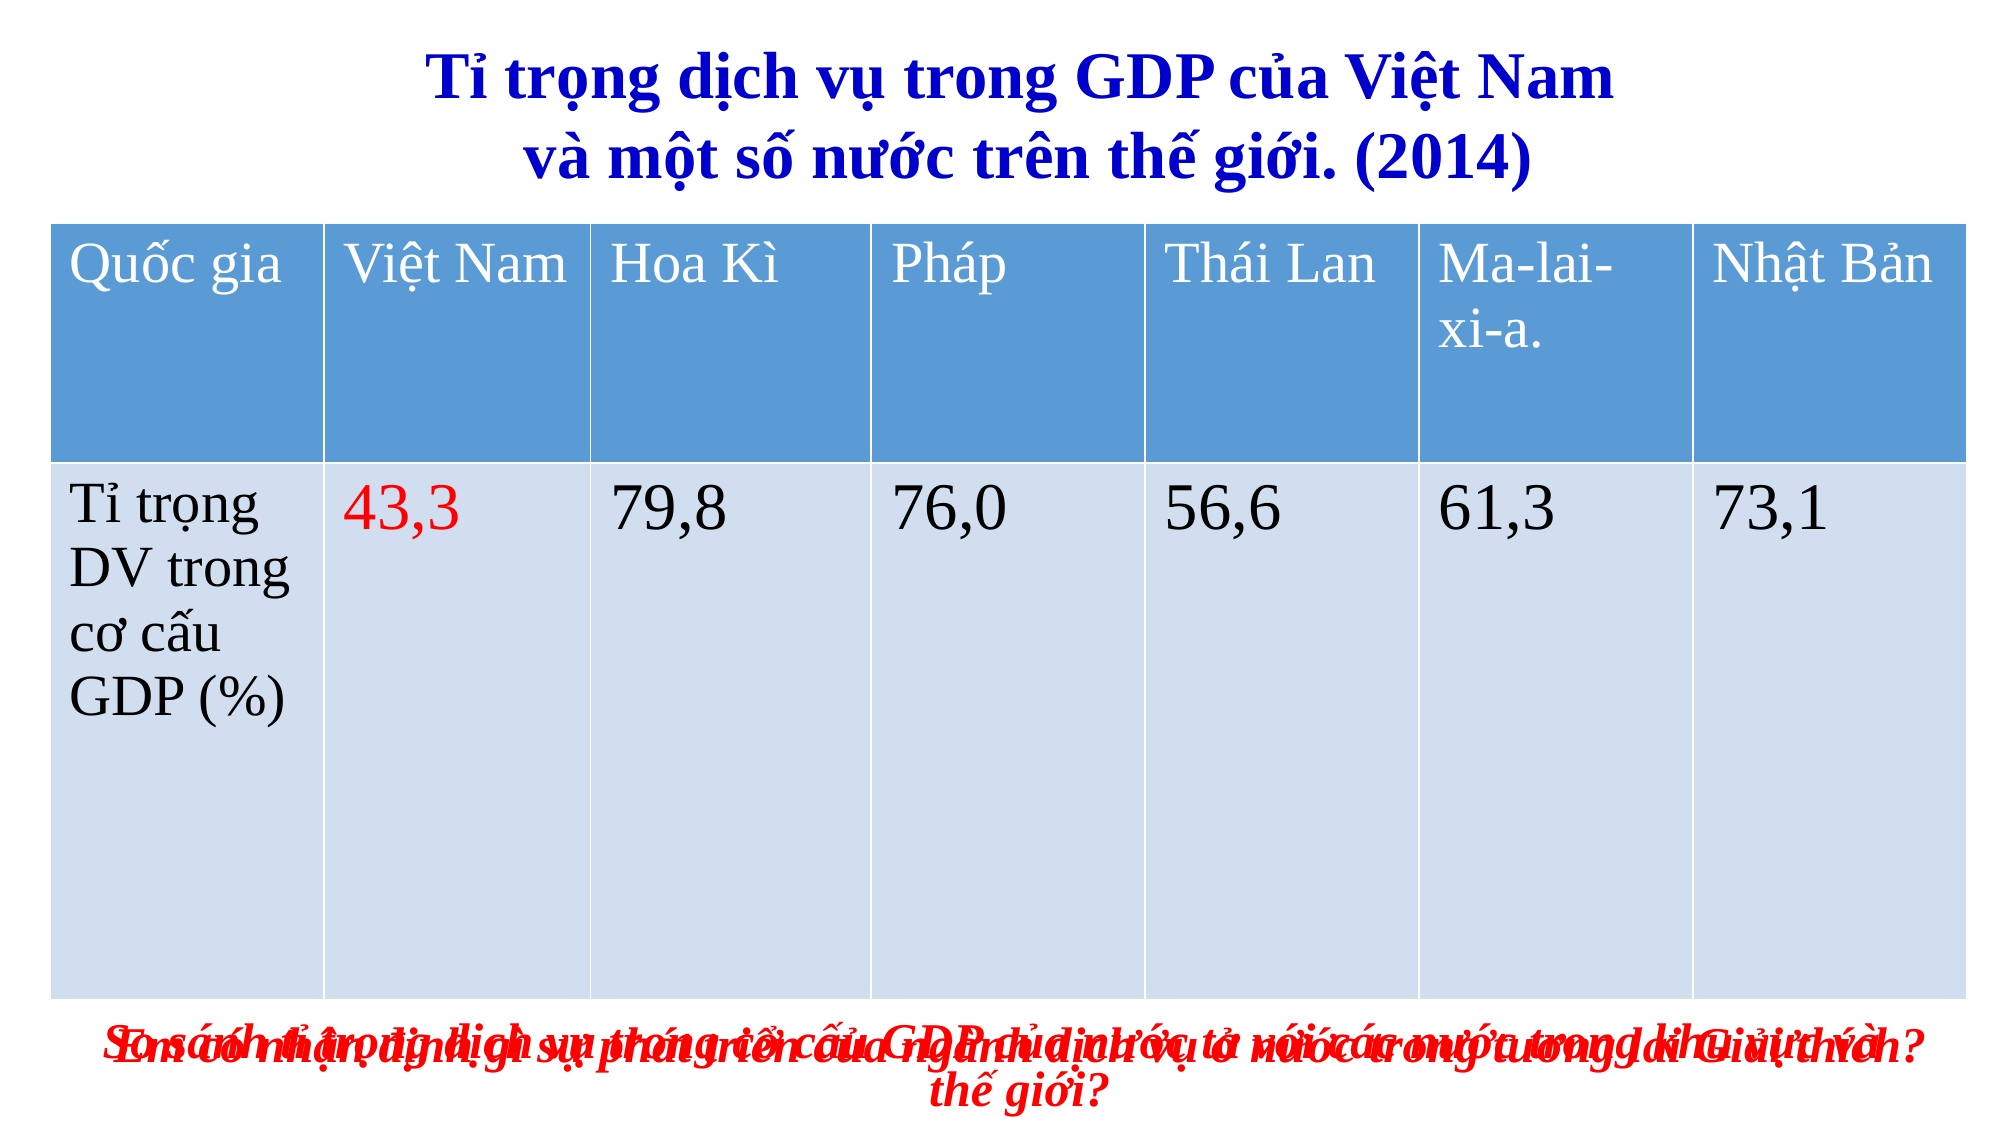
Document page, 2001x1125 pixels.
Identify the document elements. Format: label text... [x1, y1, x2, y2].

table_cell Tỉ trọng DV trong cơ cấu GDP (%) [51, 464, 323, 999]
table_cell 76,0 [872, 464, 1144, 999]
table_cell 43,3 [325, 464, 590, 999]
table_header Nhật Bản [1694, 224, 1966, 462]
table_cell 61,3 [1420, 464, 1692, 999]
table_cell 56,6 [1146, 464, 1418, 999]
table_header Thái Lan [1146, 224, 1418, 462]
text_box Em có nhận định gì sự phát triển của ngành dịch vụ ở nước trong tương lai Giải thích? [78, 1016, 1962, 1080]
table_header Pháp [872, 224, 1144, 462]
table_cell 79,8 [591, 464, 870, 999]
table_header Hoa Kì [591, 224, 870, 462]
text_box So sánh tỉ trọng dịch vụ trong cơ cấu GDP của nước ta với các nước trong khu vực và thế giới? [50, 1012, 1934, 1124]
table_header Quốc gia [51, 224, 323, 462]
table_header Việt Nam [325, 224, 590, 462]
table_cell 73,1 [1694, 464, 1966, 999]
table_header Ma-lai-xi-a. [1420, 224, 1692, 462]
text_box Tỉ trọng dịch vụ trong GDP của Việt Nam và một số nước trên thế giới. (2014) [410, 24, 1631, 200]
